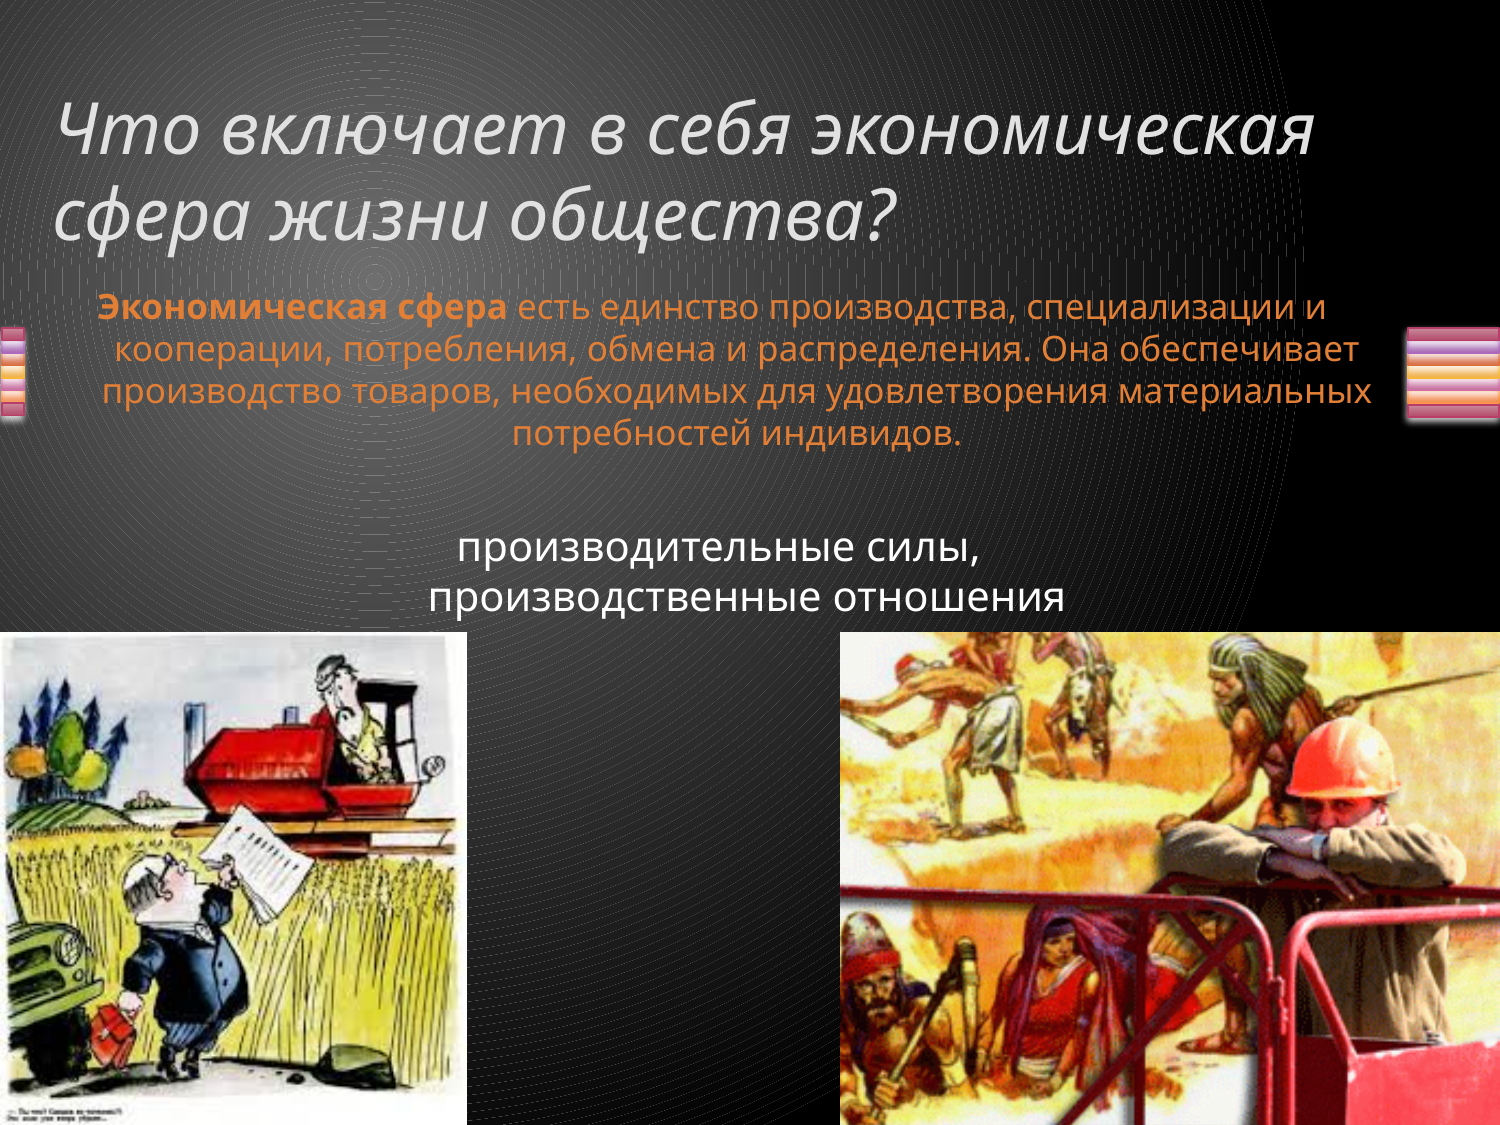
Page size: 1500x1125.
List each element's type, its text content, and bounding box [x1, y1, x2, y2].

list производительные силы, производственные отношения [300, 512, 1138, 838]
title Что включает в себя экономическая сфера жизни общества? [37, 75, 1388, 263]
picture [840, 632, 1500, 1125]
picture [0, 632, 467, 1125]
list Экономическая сфера есть единство производства, специализации и кооперации, потребления, обмена и распределения. Она обеспечивает производство товаров, необходимых для удовлетворения материальных потребностей индивидов. [37, 275, 1388, 463]
